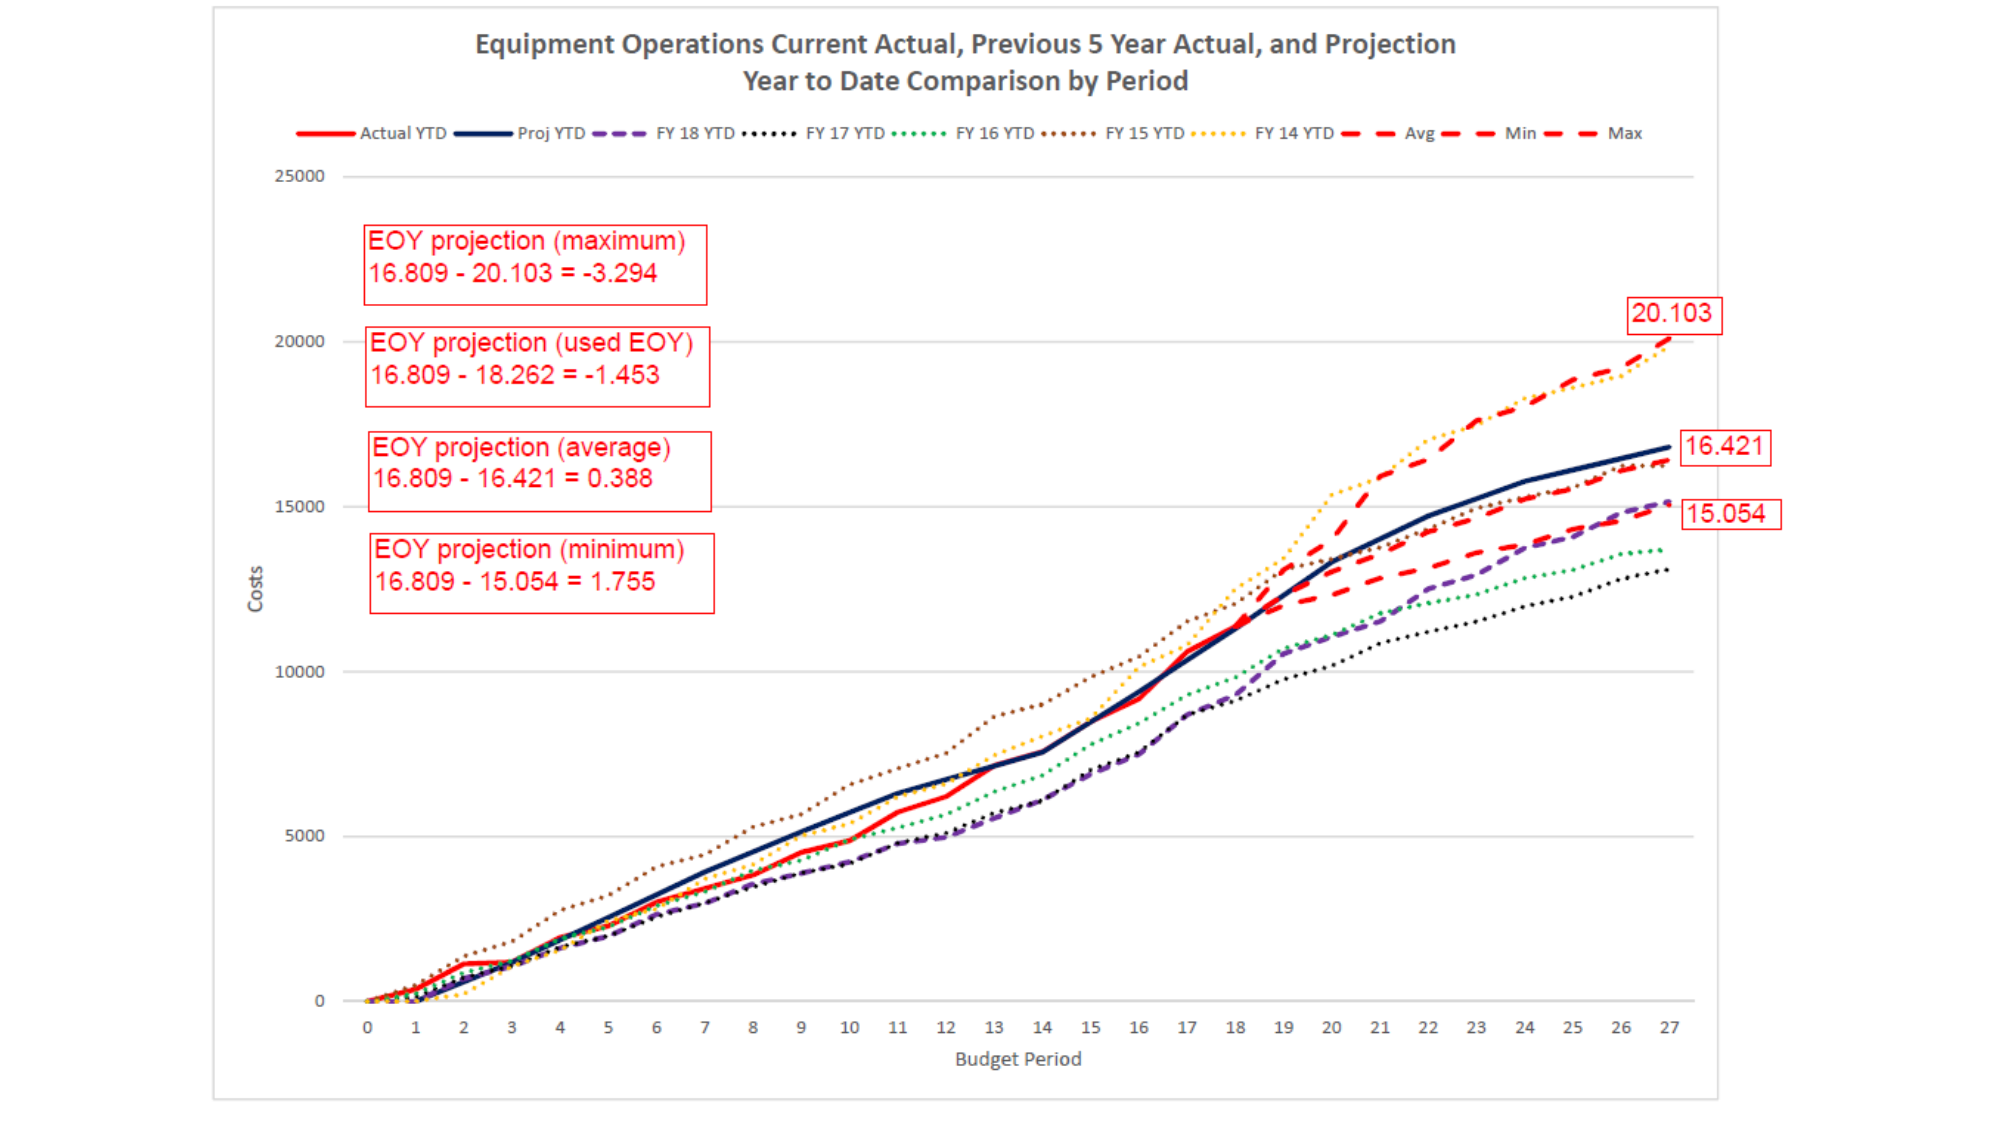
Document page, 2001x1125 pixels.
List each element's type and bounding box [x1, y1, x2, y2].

picture [206, 0, 1794, 1125]
